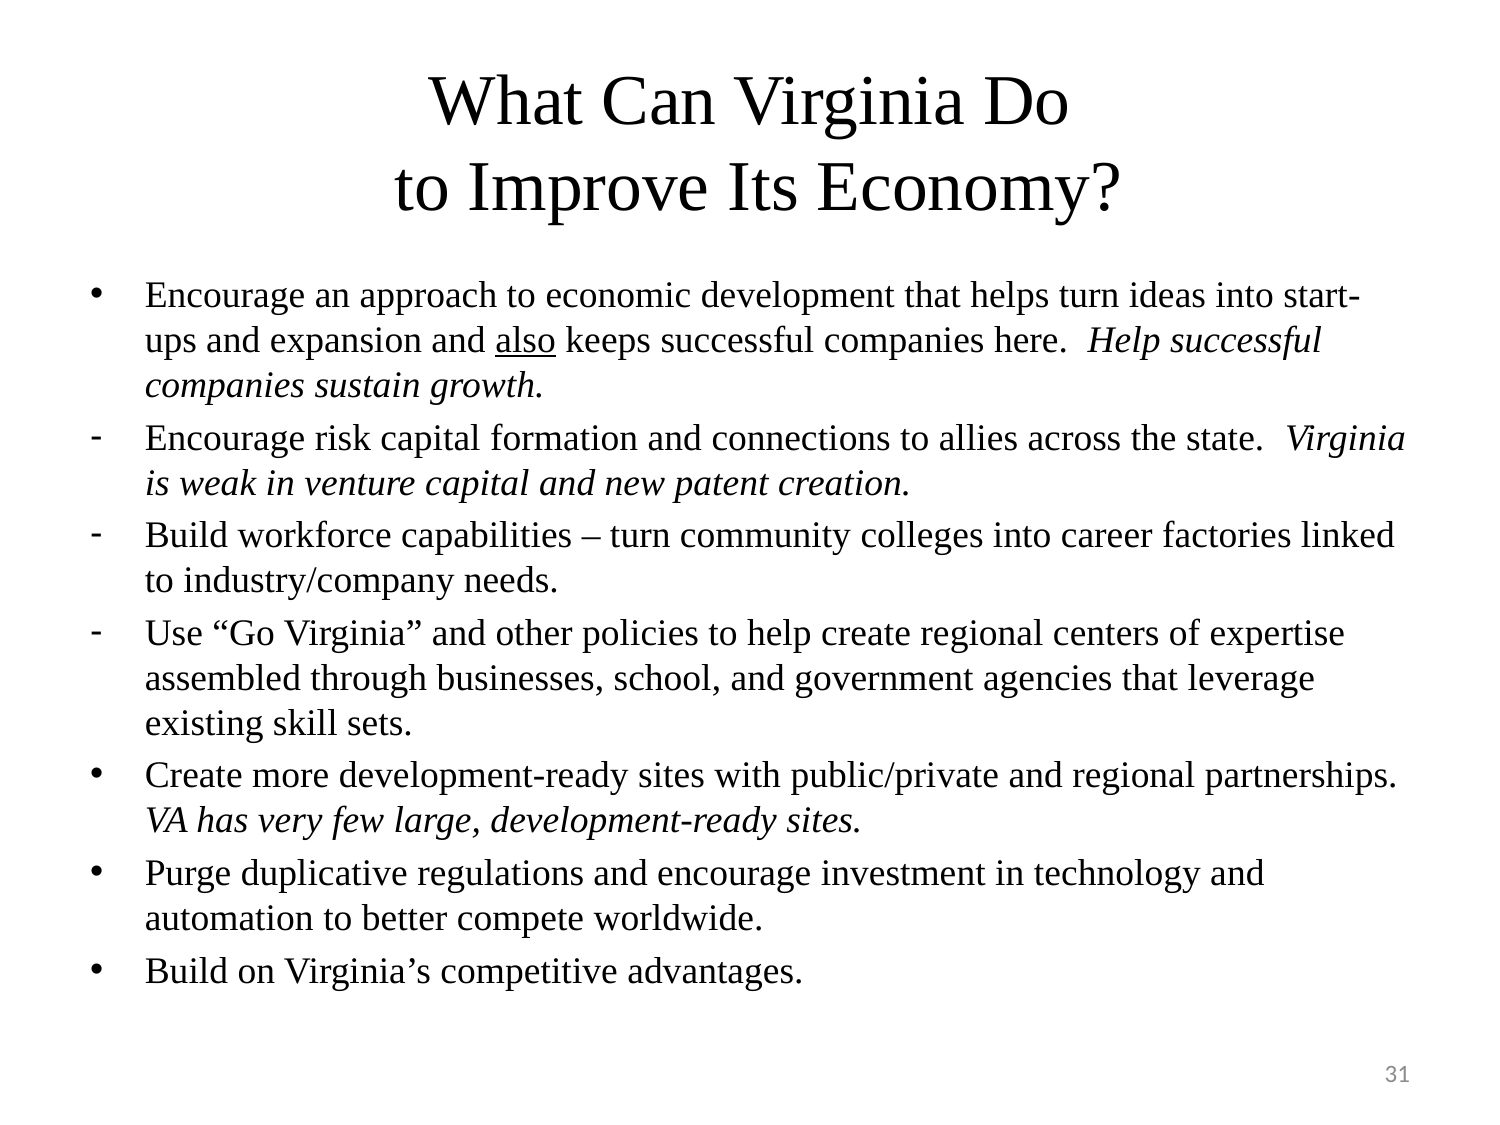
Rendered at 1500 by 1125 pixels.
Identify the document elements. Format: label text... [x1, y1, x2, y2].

title What Can Virginia Do to Improve Its Economy? [75, 45, 1425, 233]
slide_number 31 [1074, 1042, 1425, 1103]
list Encourage an approach to economic development that helps turn ideas into start-ups and expansion and also keeps successful companies here. Help successful companies sustain growth. Encourage risk capital formation and connections to allies across the state. Virginia is weak in venture capital and new patent creation. Build workforce capabilities – turn community colleges into career factories linked to industry/company needs. Use “Go Virginia” and other policies to help create regional centers of expertise assembled through businesses, school, and government agencies that leverage existing skill sets. Create more development-ready sites with public/private and regional partnerships. VA has very few large, development-ready sites. Purge duplicative regulations and encourage investment in technology and automation to better compete worldwide. Build on Virginia’s competitive advantages. [75, 262, 1425, 1005]
